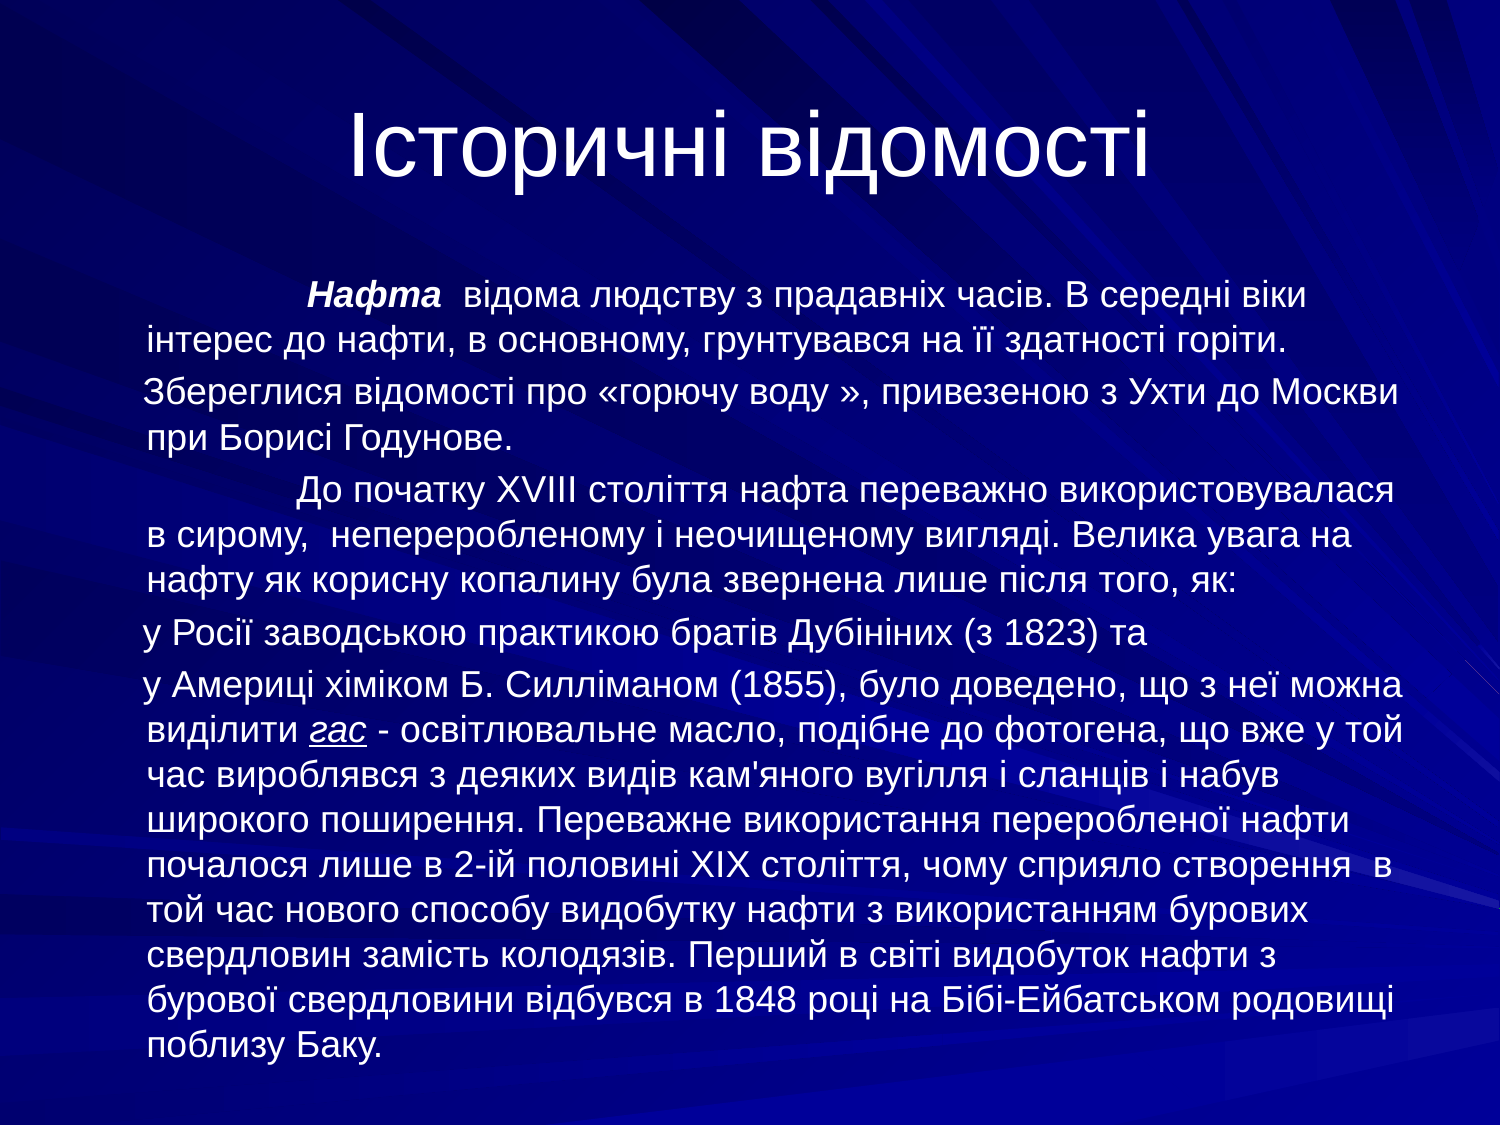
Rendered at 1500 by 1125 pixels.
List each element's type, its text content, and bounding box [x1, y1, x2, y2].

title Історичні відомості [74, 45, 1426, 234]
list Нафта відома людству з прадавніх часів. В середні віки інтерес до нафти, в основному, грунтувався на її здатності горіти. Збереглися відомості про «горючу воду », привезеною з Ухти до Москви при Борисі Годунове. До початку ХVIII століття нафта переважно використовувалася в сирому, непереробленому і неочищеному вигляді. Велика увага на нафту як корисну копалину була звернена лише після того, як: у Росії заводською практикою братів Дубініних (з 1823) та у Америці хіміком Б. Силліманом (1855), було доведено, що з неї можна виділити гас - освітлювальне масло, подібне до фотогена, що вже у той час вироблявся з деяких видів кам'яного вугілля і сланців і набув широкого поширення. Переважне використання переробленої нафти почалося лише в 2-ій половині ХІХ століття, чому сприяло створення в той час нового способу видобутку нафти з використанням бурових свердловин замість колодязів. Перший в світі видобуток нафти з бурової свердловини відбувся в 1848 році на Бібі-Ейбатськом родовищі поблизу Баку. [74, 262, 1426, 1006]
